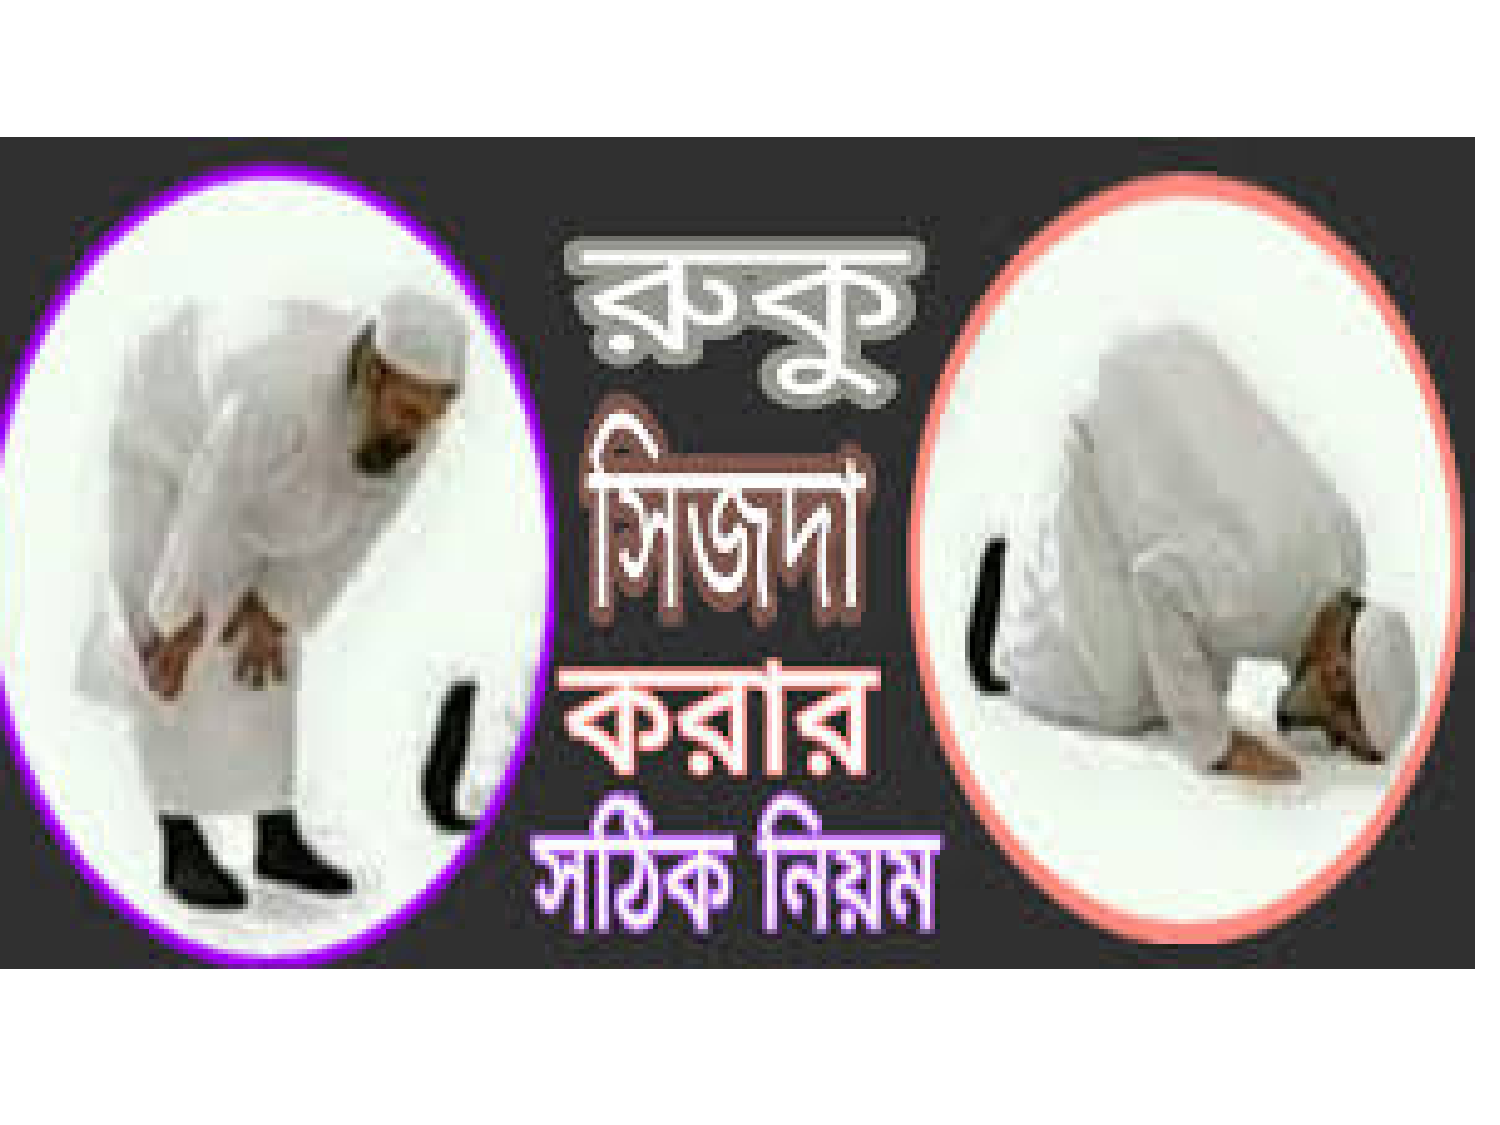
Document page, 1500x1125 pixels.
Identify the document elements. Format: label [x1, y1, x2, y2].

picture [0, 137, 1476, 969]
